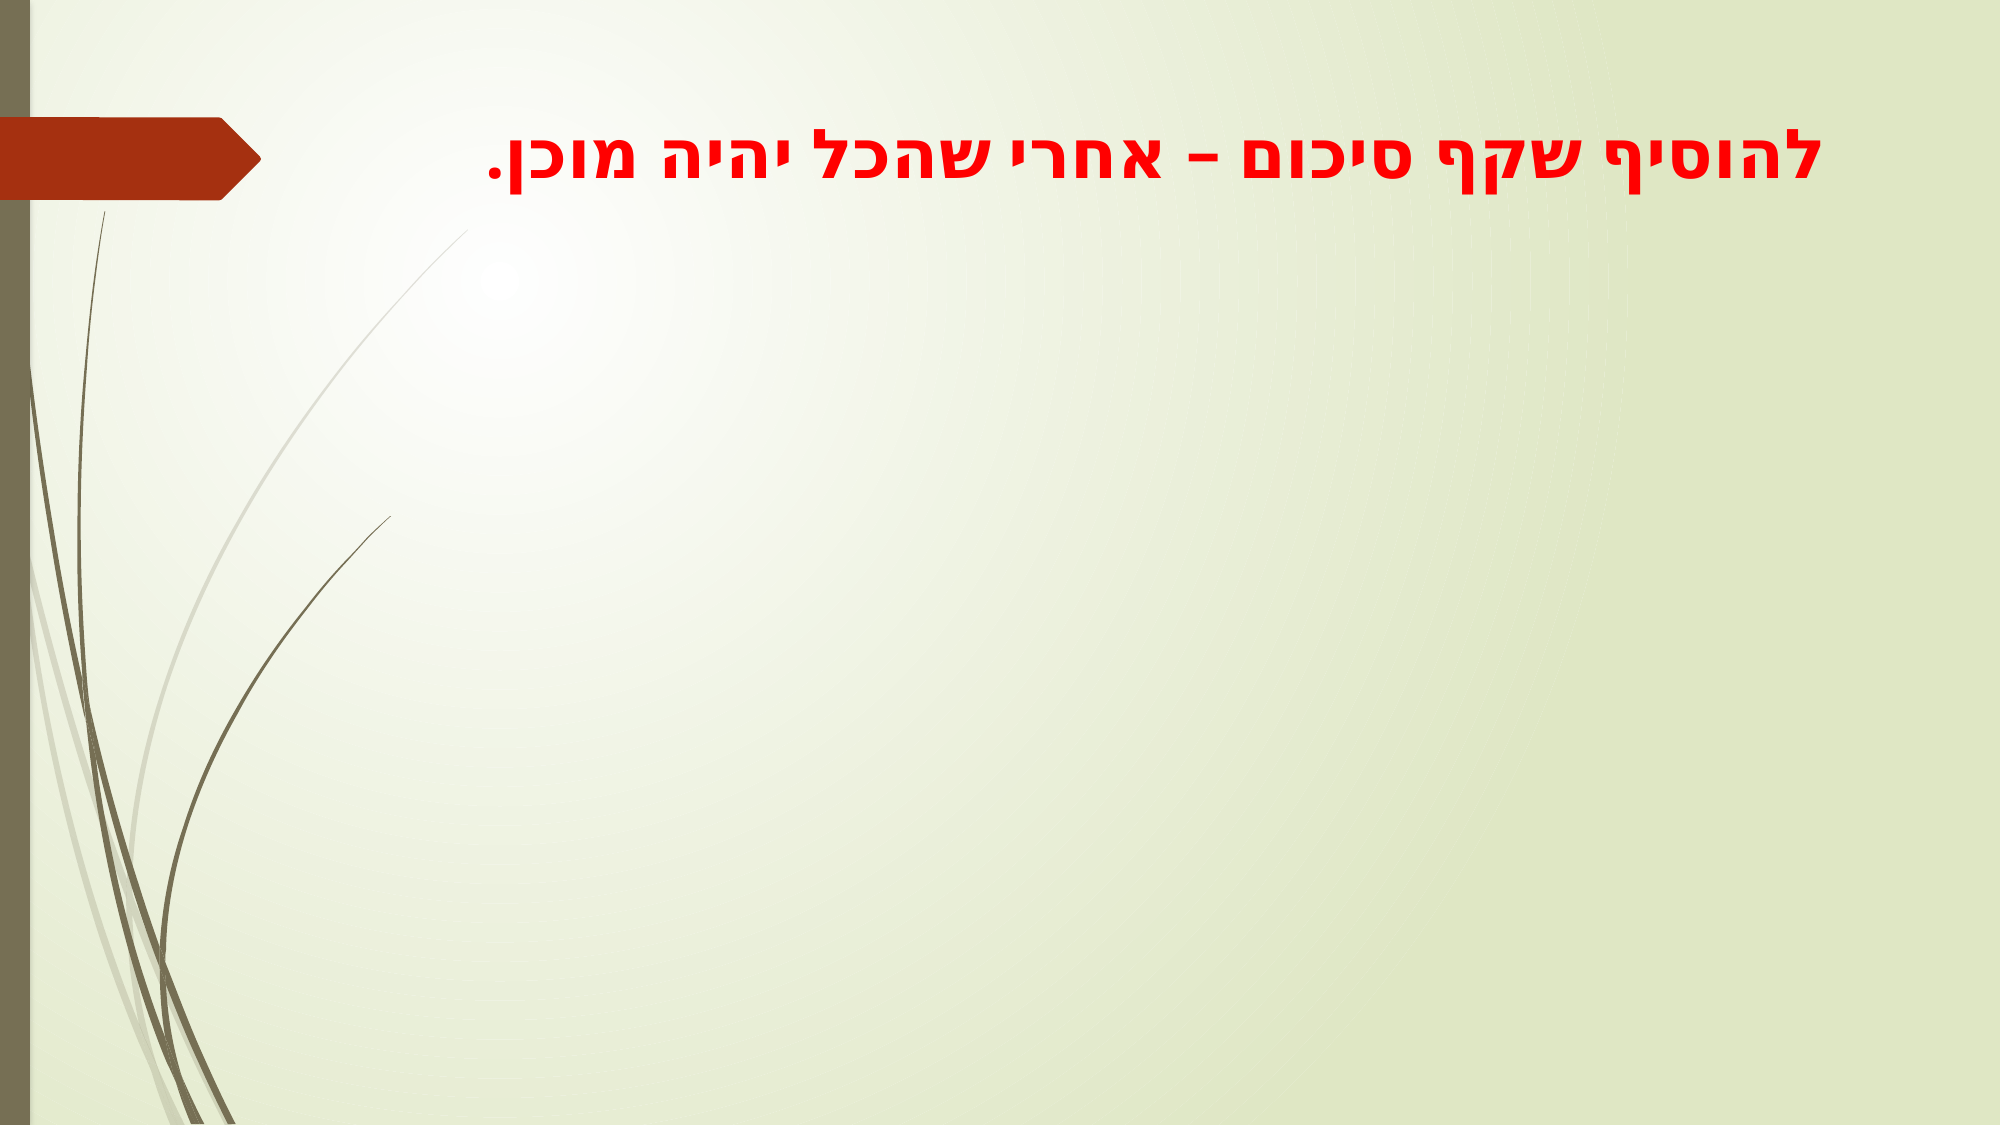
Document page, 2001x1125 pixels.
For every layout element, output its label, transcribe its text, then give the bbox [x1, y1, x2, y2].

title להוסיף שקף סיכום – אחרי שהכל יהיה מוכן. [425, 102, 1888, 243]
